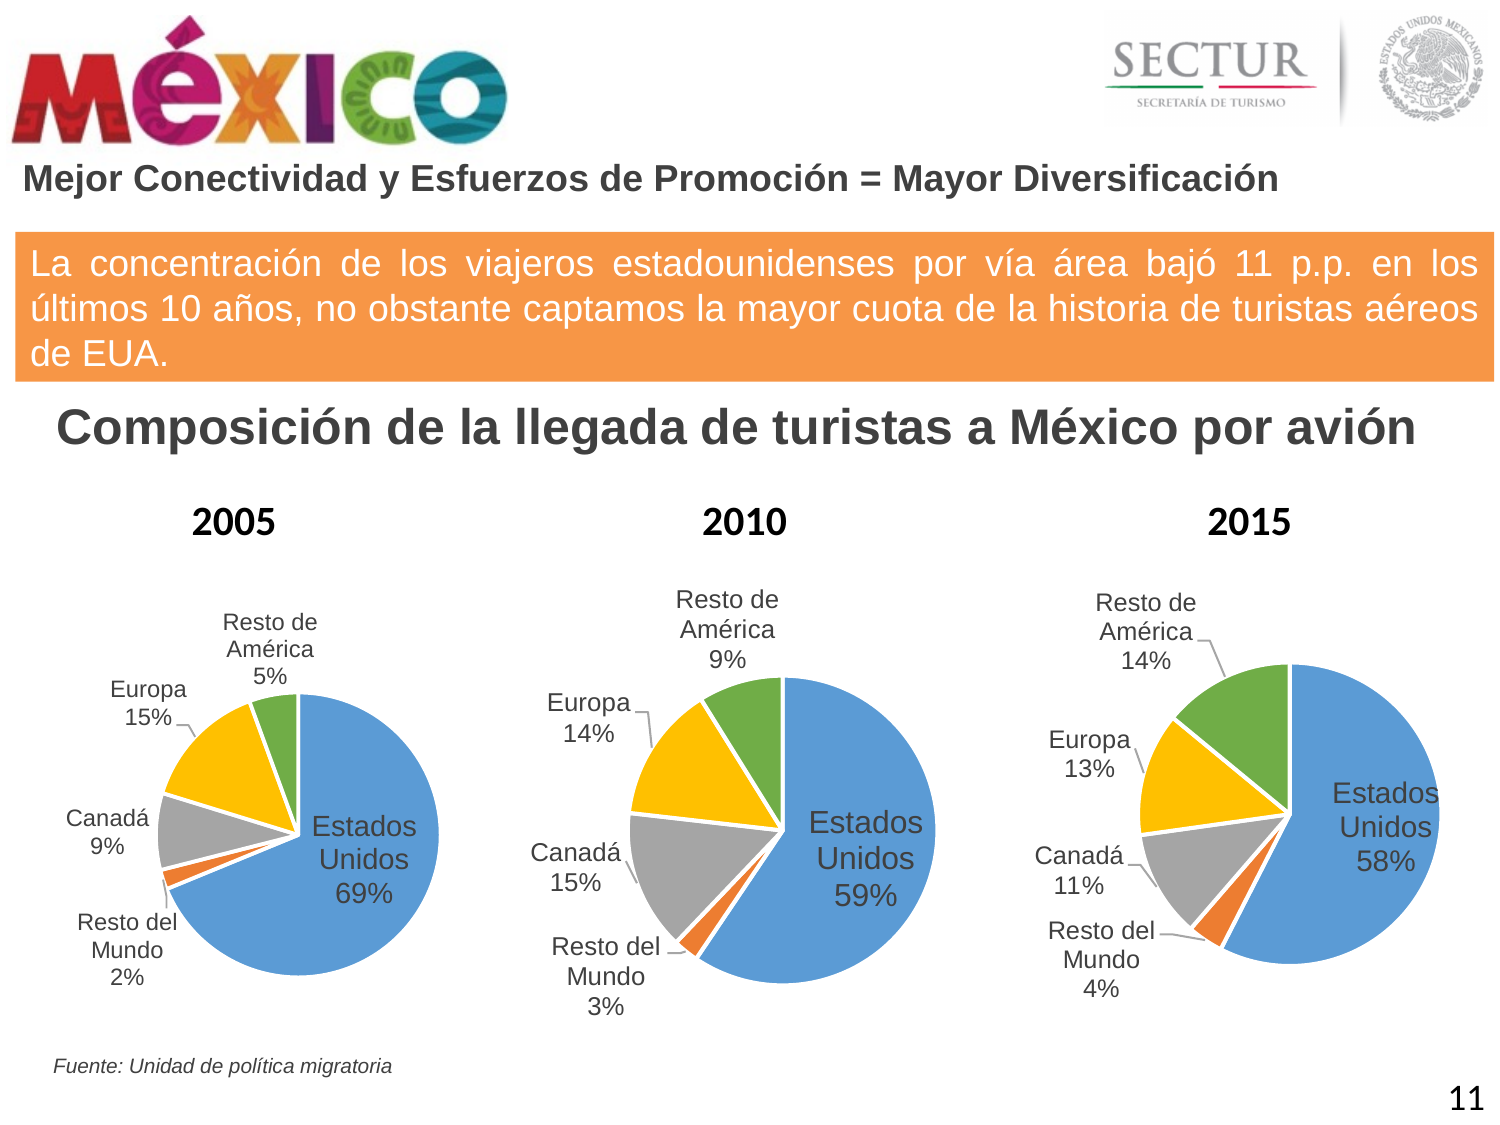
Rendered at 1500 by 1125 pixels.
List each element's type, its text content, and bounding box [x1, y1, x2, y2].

text_box 2015 [1192, 486, 1308, 551]
picture [1104, 10, 1488, 127]
text_box 2010 [687, 486, 802, 551]
slide_number 11 [1149, 1065, 1500, 1125]
text_box Composición de la llegada de turistas a México por avión [22, 366, 1467, 482]
text_box La concentración de los viajeros estadounidenses por vía área bajó 11 p.p. en los últimos 10 años, no obstante captamos la mayor cuota de la historia de turistas aéreos de EUA. [15, 231, 1495, 382]
text_box Fuente: Unidad de política migratoria [36, 1030, 717, 1100]
picture [6, 570, 965, 1030]
picture [6, 15, 509, 169]
picture [978, 559, 1466, 1009]
text_box 2005 [176, 486, 292, 551]
text_box Mejor Conectividad y Esfuerzos de Promoción = Mayor Diversificación [7, 140, 1412, 213]
